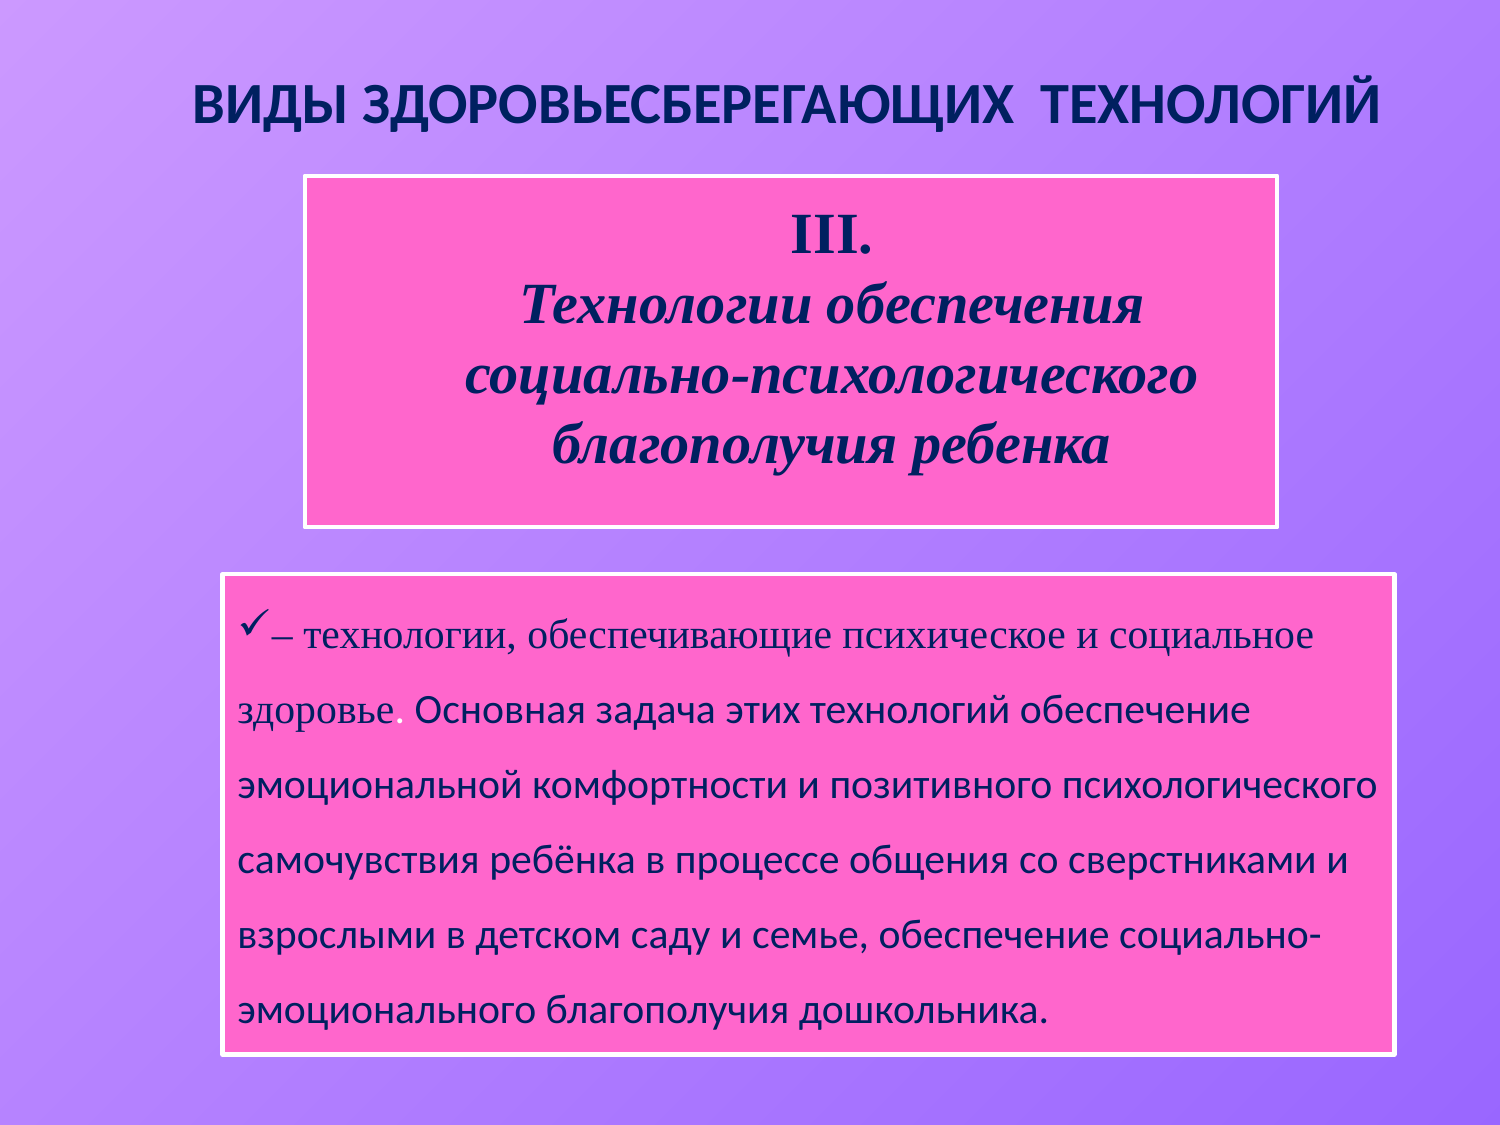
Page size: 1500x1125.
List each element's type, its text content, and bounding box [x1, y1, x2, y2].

title ВИДЫ ЗДОРОВЬЕСБЕРЕГАЮЩИХ ТЕХНОЛОГИЙ [75, 45, 1500, 164]
text_box III. Технологии обеспечения социально-психологического благополучия ребенка [398, 187, 1266, 483]
text_box [303, 174, 1279, 529]
text_box – технологии, обеспечивающие психическое и социальное здоровье. Основная задача этих технологий обеспечение эмоциональной комфортности и позитивного психологического самочувствия ребёнка в процессе общения со сверстниками и взрослыми в детском саду и семье, обеспечение социально-эмоционального благополучия дошкольника. [220, 572, 1397, 1057]
